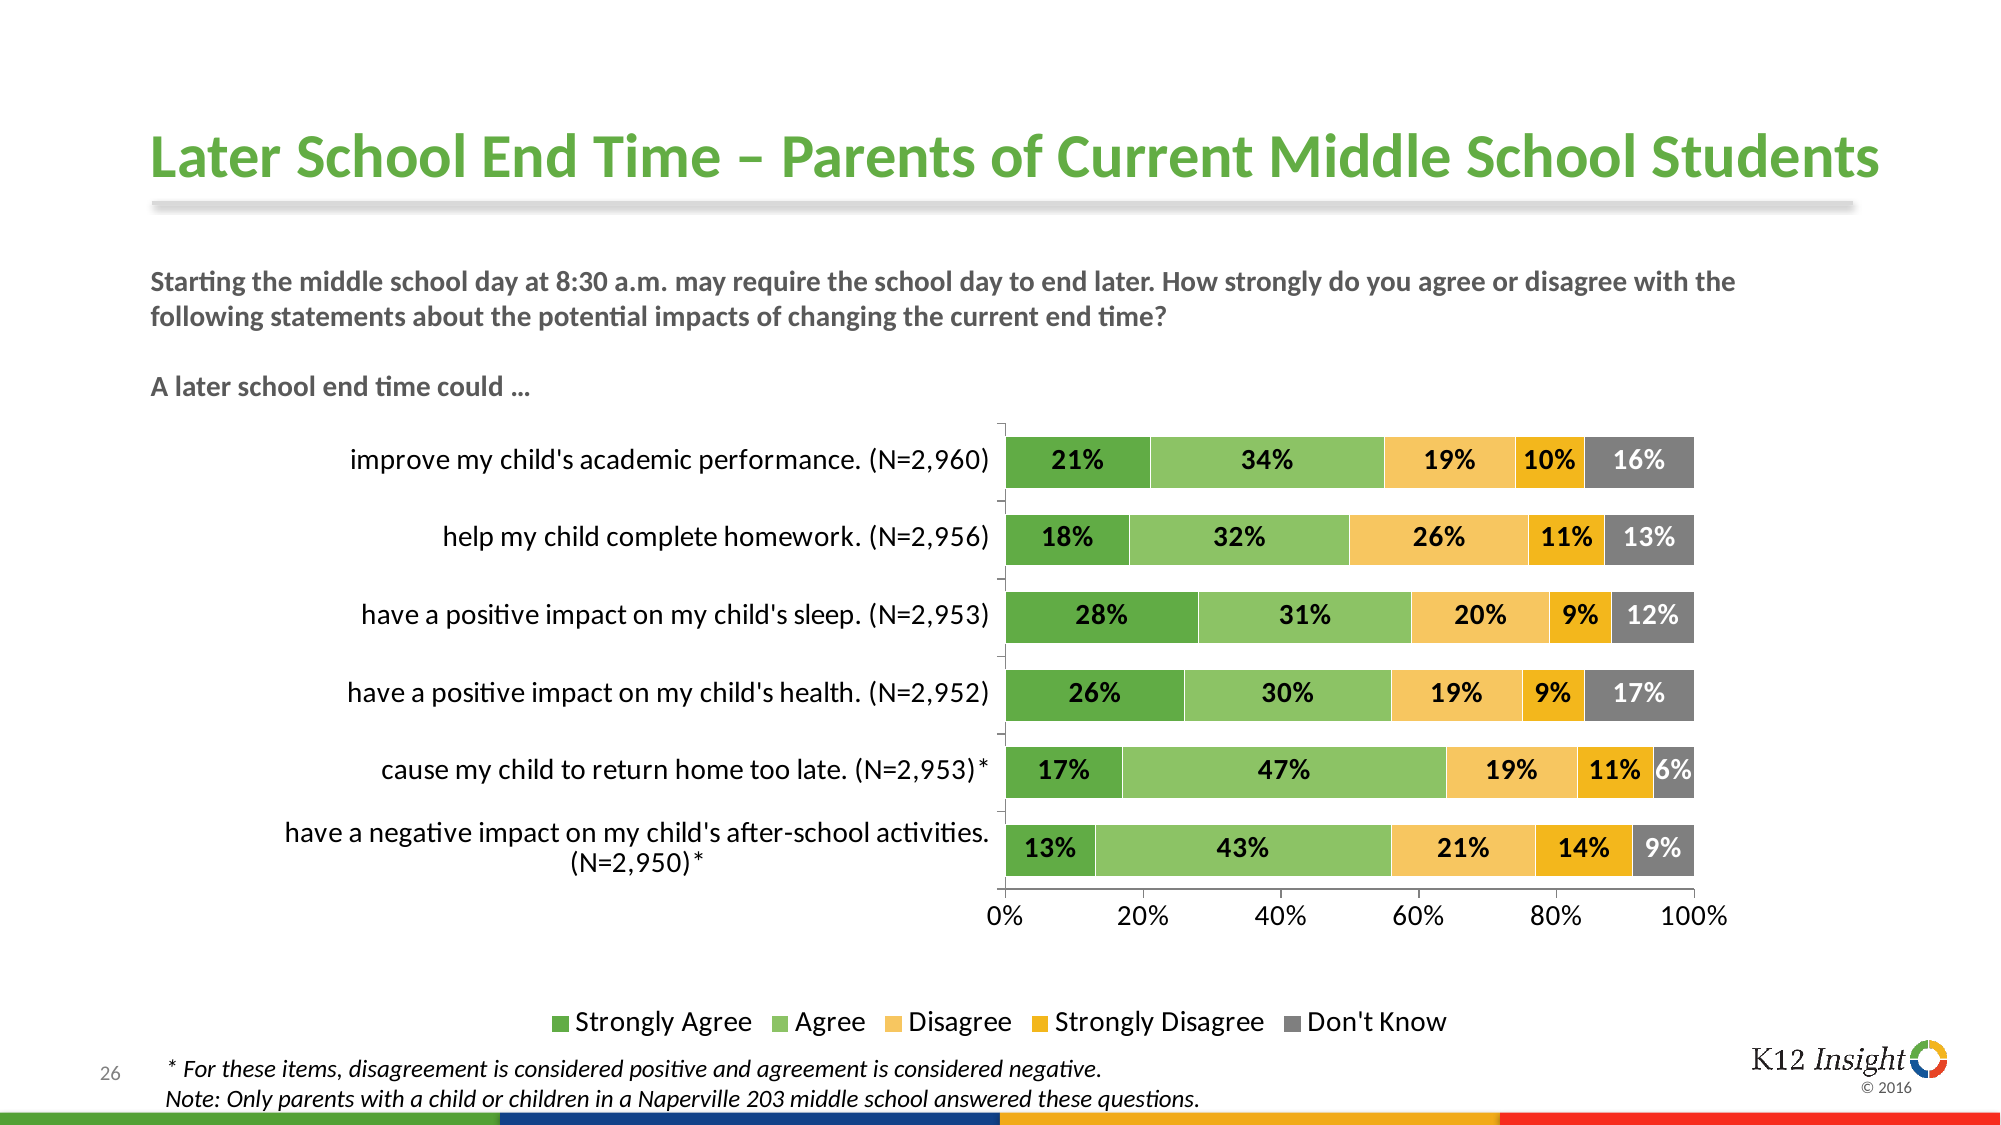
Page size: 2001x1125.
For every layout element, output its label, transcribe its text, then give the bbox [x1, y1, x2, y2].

text_box * For these items, disagreement is considered positive and agreement is considered negative. Note: Only parents with a child or children in a Naperville 203 middle school answered these questions. [150, 1044, 1750, 1120]
list Starting the middle school day at 8:30 a.m. may require the school day to end later. How strongly do you agree or disagree with the following statements about the potential impacts of changing the current end time? A later school end time could … [150, 262, 1850, 975]
slide_number 26 [33, 1059, 121, 1091]
title Later School End Time – Parents of Current Middle School Students [150, 114, 1980, 200]
chart [249, 403, 1751, 1046]
picture [1750, 1037, 1951, 1082]
